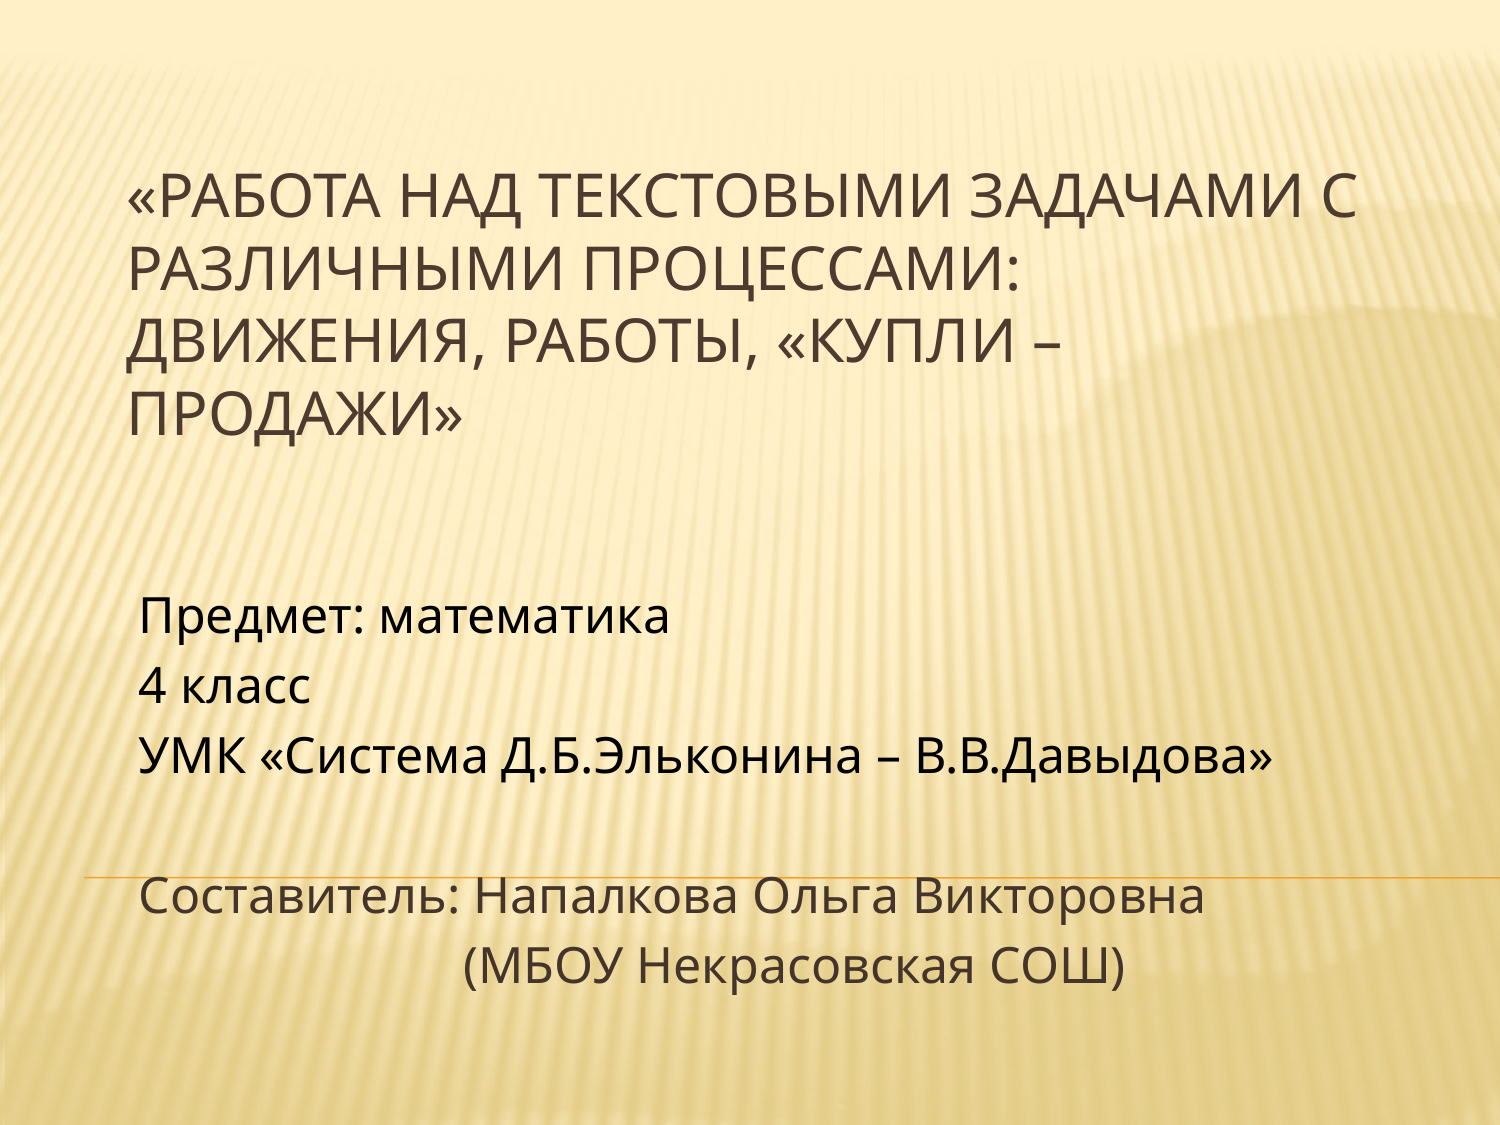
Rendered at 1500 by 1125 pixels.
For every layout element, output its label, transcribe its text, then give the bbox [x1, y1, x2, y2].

title «Работа над текстовыми задачами с различными процессами: движения, работы, «купли – продажи» [112, 149, 1412, 457]
subtitle Предмет: математика 4 класс УМК «Система Д.Б.Эльконина – В.В.Давыдова» Составитель: Напалкова Ольга Викторовна (МБОУ Некрасовская СОШ) [123, 468, 1412, 1071]
